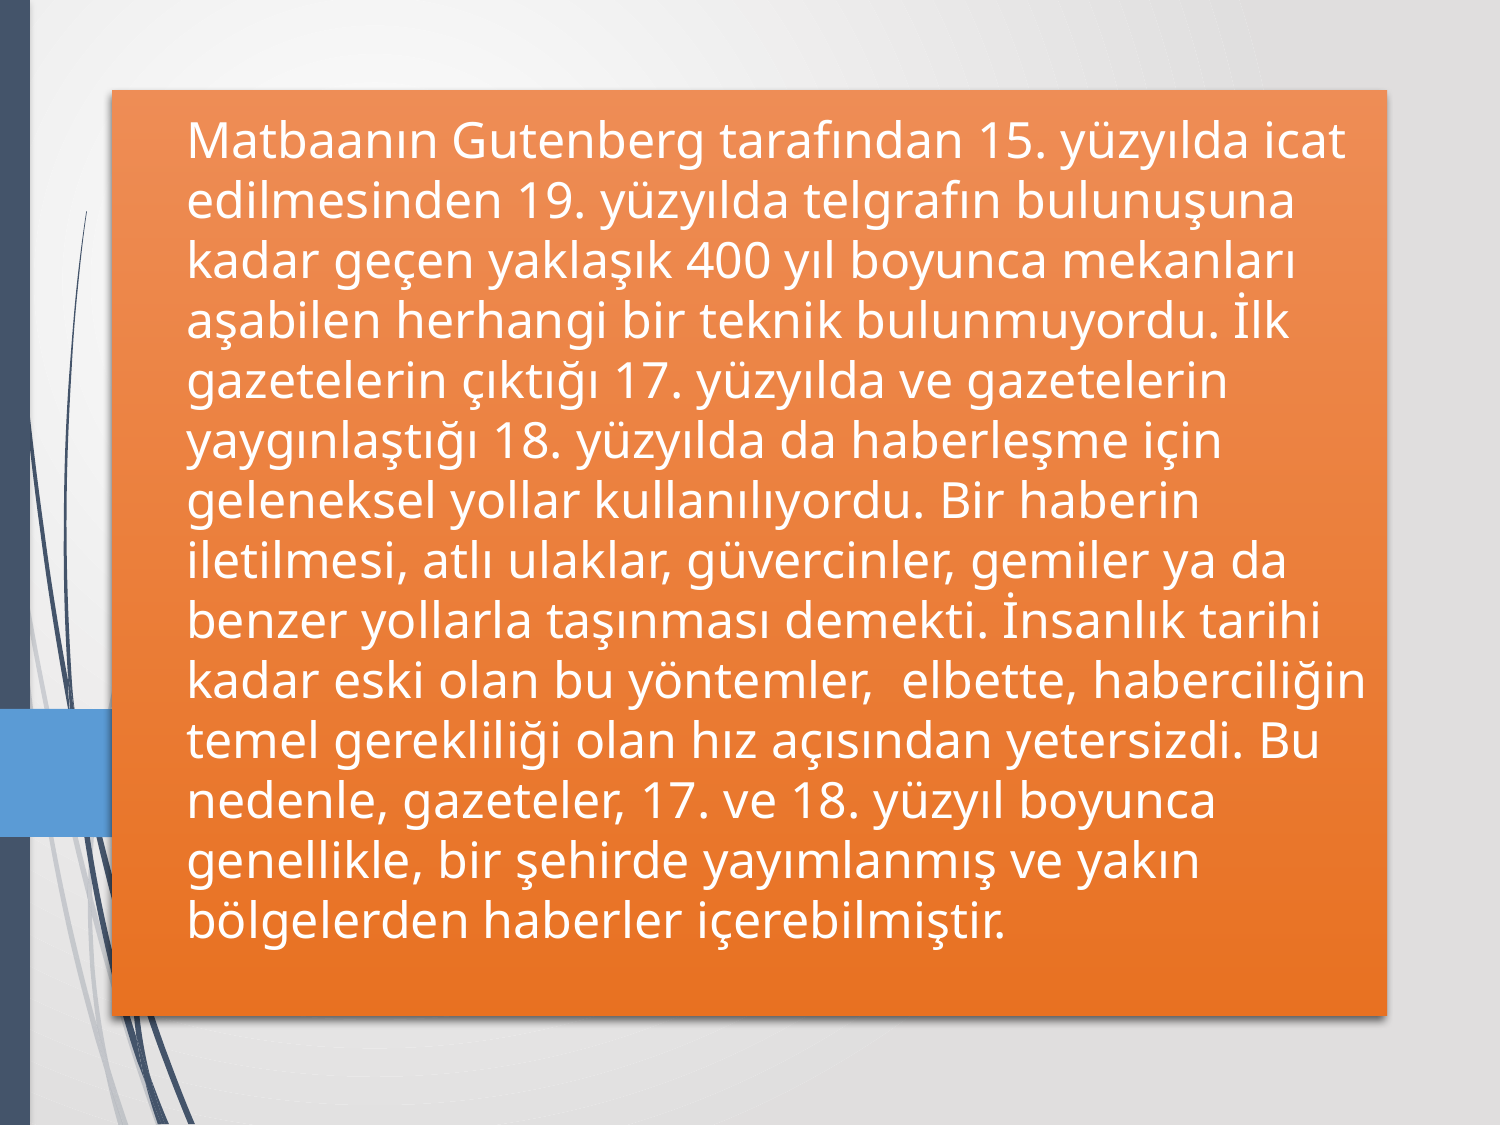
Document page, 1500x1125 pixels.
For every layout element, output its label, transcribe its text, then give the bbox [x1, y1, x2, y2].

title Matbaanın Gutenberg tarafından 15. yüzyılda icat edilmesinden 19. yüzyılda telgrafın bulunuşuna kadar geçen yaklaşık 400 yıl boyunca mekanları aşabilen herhangi bir teknik bulunmuyordu. İlk gazetelerin çıktığı 17. yüzyılda ve gazetelerin yaygınlaştığı 18. yüzyılda da haberleşme için geleneksel yollar kullanılıyordu. Bir haberin iletilmesi, atlı ulaklar, güvercinler, gemiler ya da benzer yollarla taşınması demekti. İnsanlık tarihi kadar eski olan bu yöntemler, elbette, haberciliğin temel gerekliliği olan hız açısından yetersizdi. Bu nedenle, gazeteler, 17. ve 18. yüzyıl boyunca genellikle, bir şehirde yayımlanmış ve yakın bölgelerden haberler içerebilmiştir. [112, 90, 1388, 1016]
